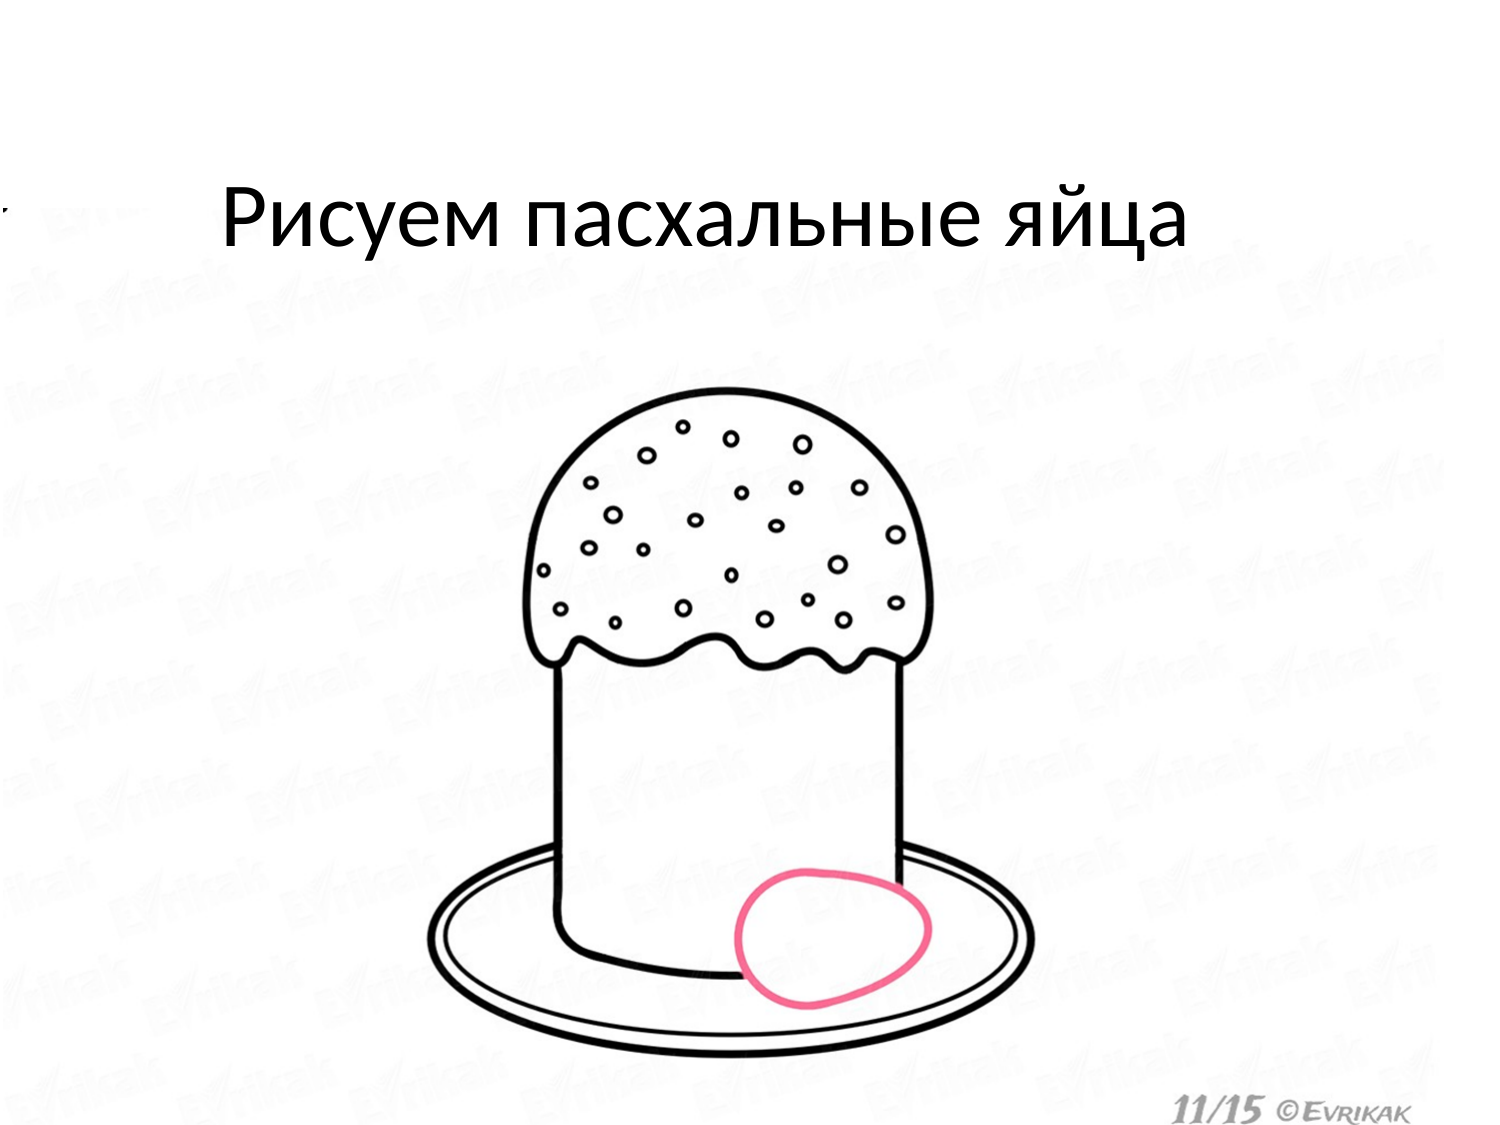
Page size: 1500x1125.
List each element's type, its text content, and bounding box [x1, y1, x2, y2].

picture [3, 208, 1444, 1125]
text_box Рисуем пасхальные яйца [205, 147, 1207, 208]
